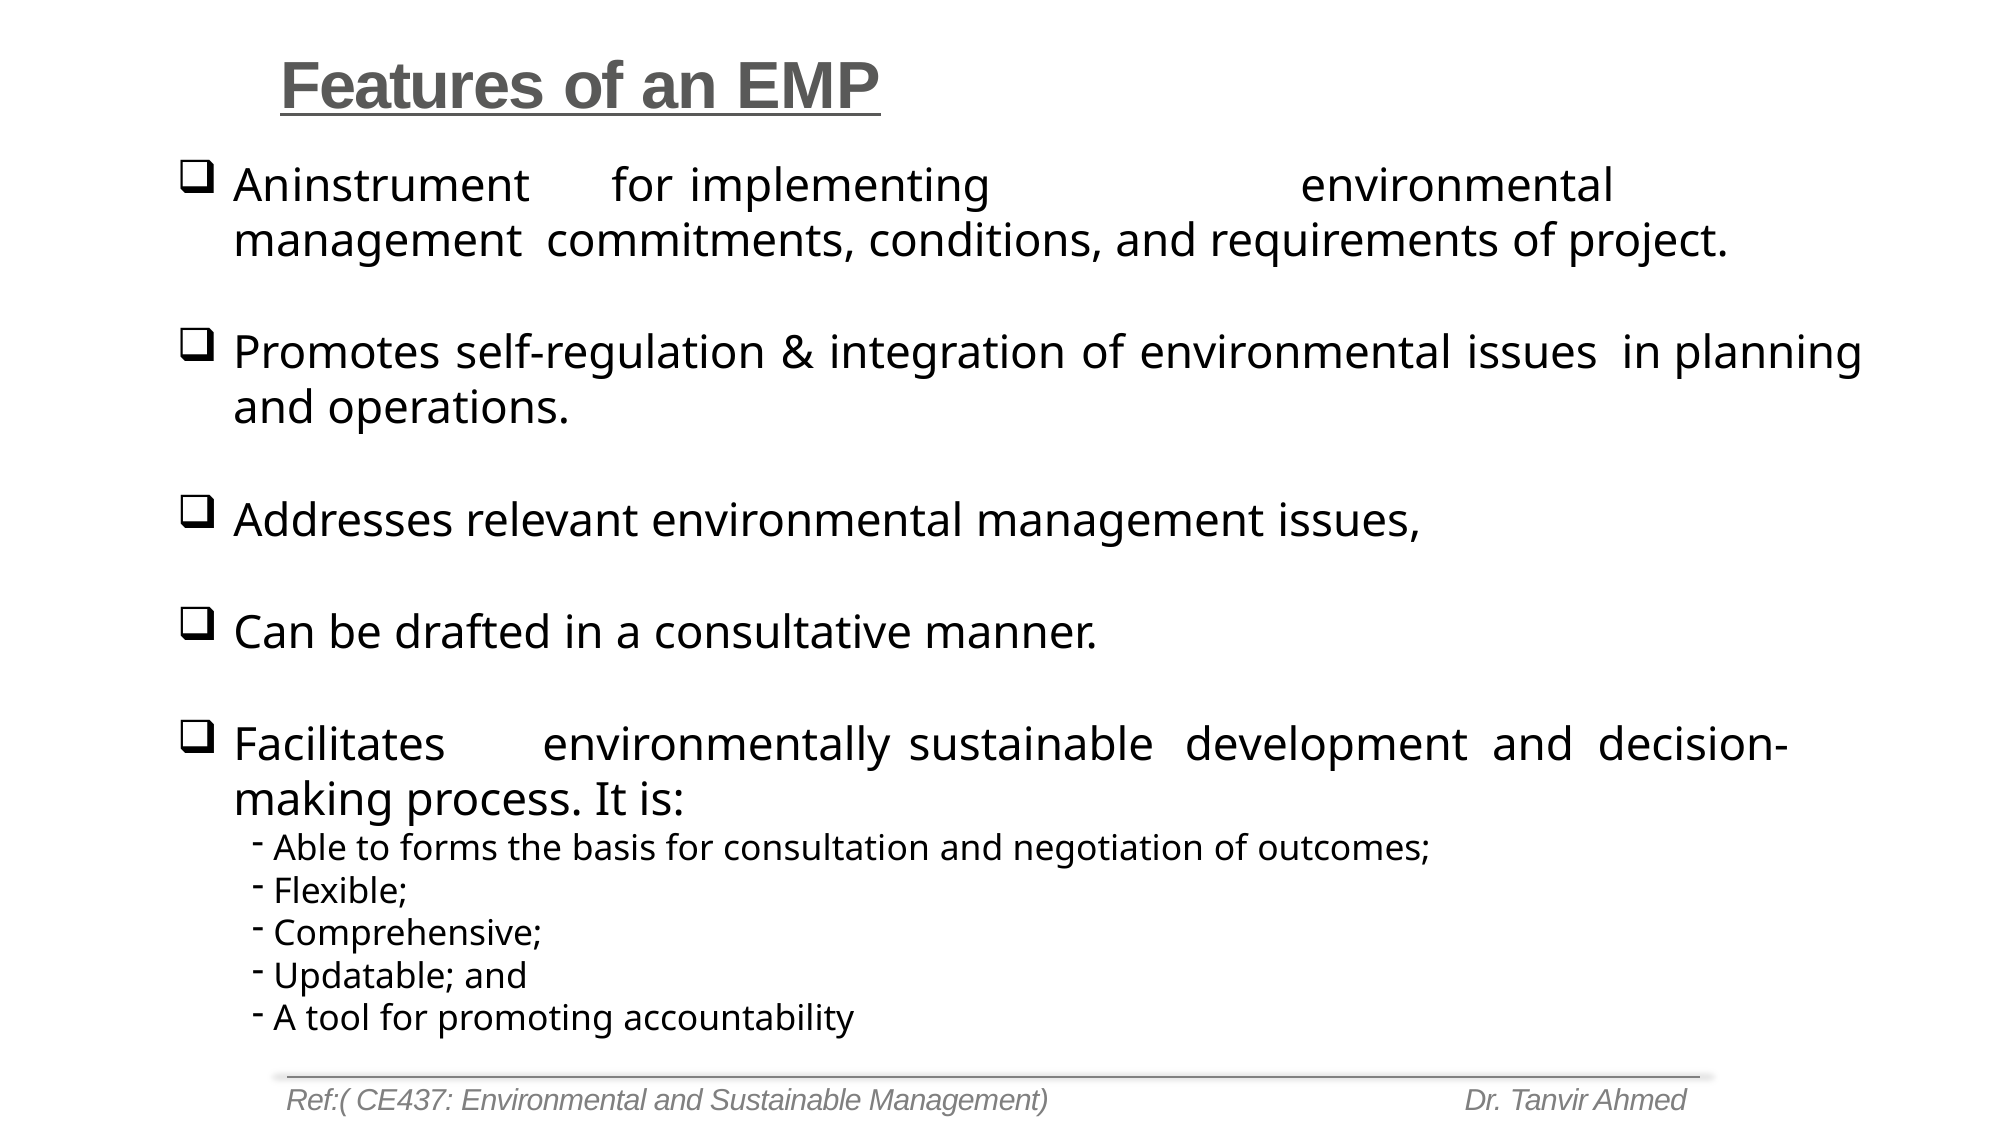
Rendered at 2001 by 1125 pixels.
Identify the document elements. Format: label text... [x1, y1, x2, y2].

title Features of an EMP [264, 40, 1791, 153]
footer Ref:( CE437: Environmental and Sustainable Management) [283, 1097, 1205, 1125]
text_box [262, 1064, 1725, 1090]
text_box An instrument for implementing environmental management commitments, conditions, and requirements of project. Promotes self-regulation & integration of environmental issues in planning and operations. Addresses relevant environmental management issues, Can be drafted in a consultative manner. Facilitates environmentally sustainable development and decision-making process. It is: Able to forms the basis for consultation and negotiation of outcomes; Flexible; Comprehensive; Updatable; and A tool for promoting accountability [174, 153, 1875, 1038]
slide_number Dr. Tanvir Ahmed [1462, 1074, 1773, 1125]
